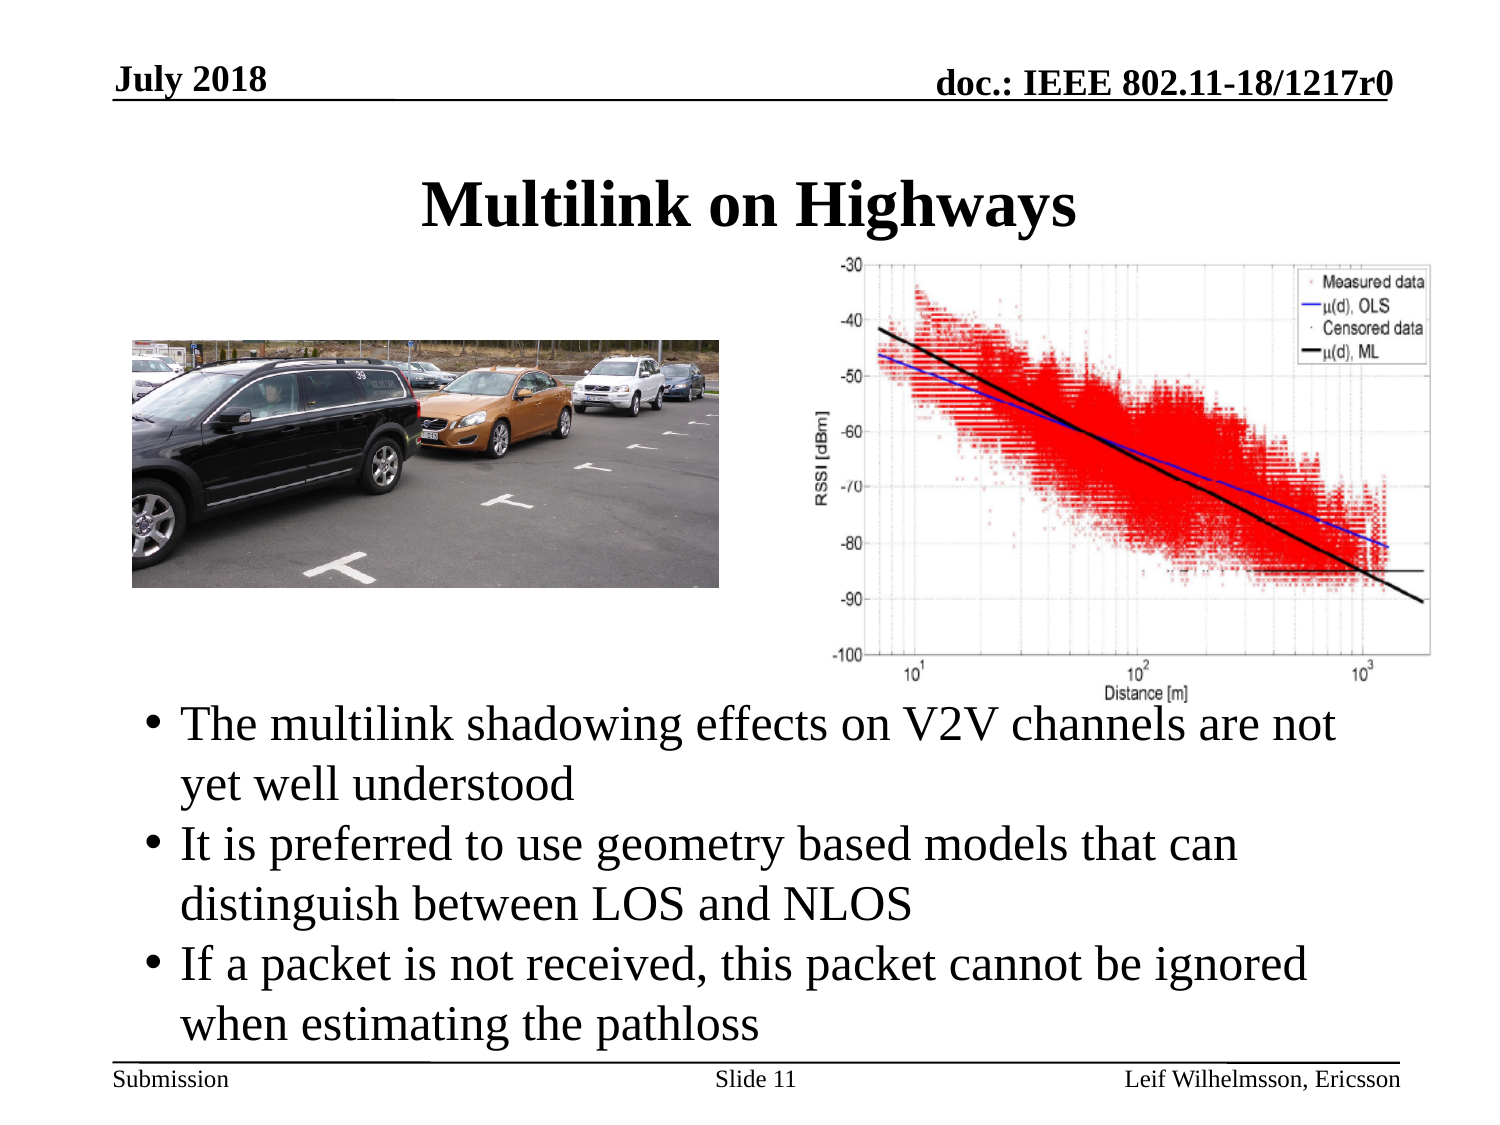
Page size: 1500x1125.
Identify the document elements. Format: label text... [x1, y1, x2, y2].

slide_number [114, 54, 423, 100]
footer Leif Wilhelmsson, Ericsson [878, 1061, 1402, 1093]
picture [789, 243, 1480, 714]
title Multilink on Highways [112, 112, 1388, 288]
slide_number Slide 11 [712, 1061, 800, 1123]
text_box The multilink shadowing effects on V2V channels are not yet well understood It is preferred to use geometry based models that can distinguish between LOS and NLOS If a packet is not received, this packet cannot be ignored when estimating the pathloss [129, 683, 1367, 1059]
picture [129, 337, 721, 589]
